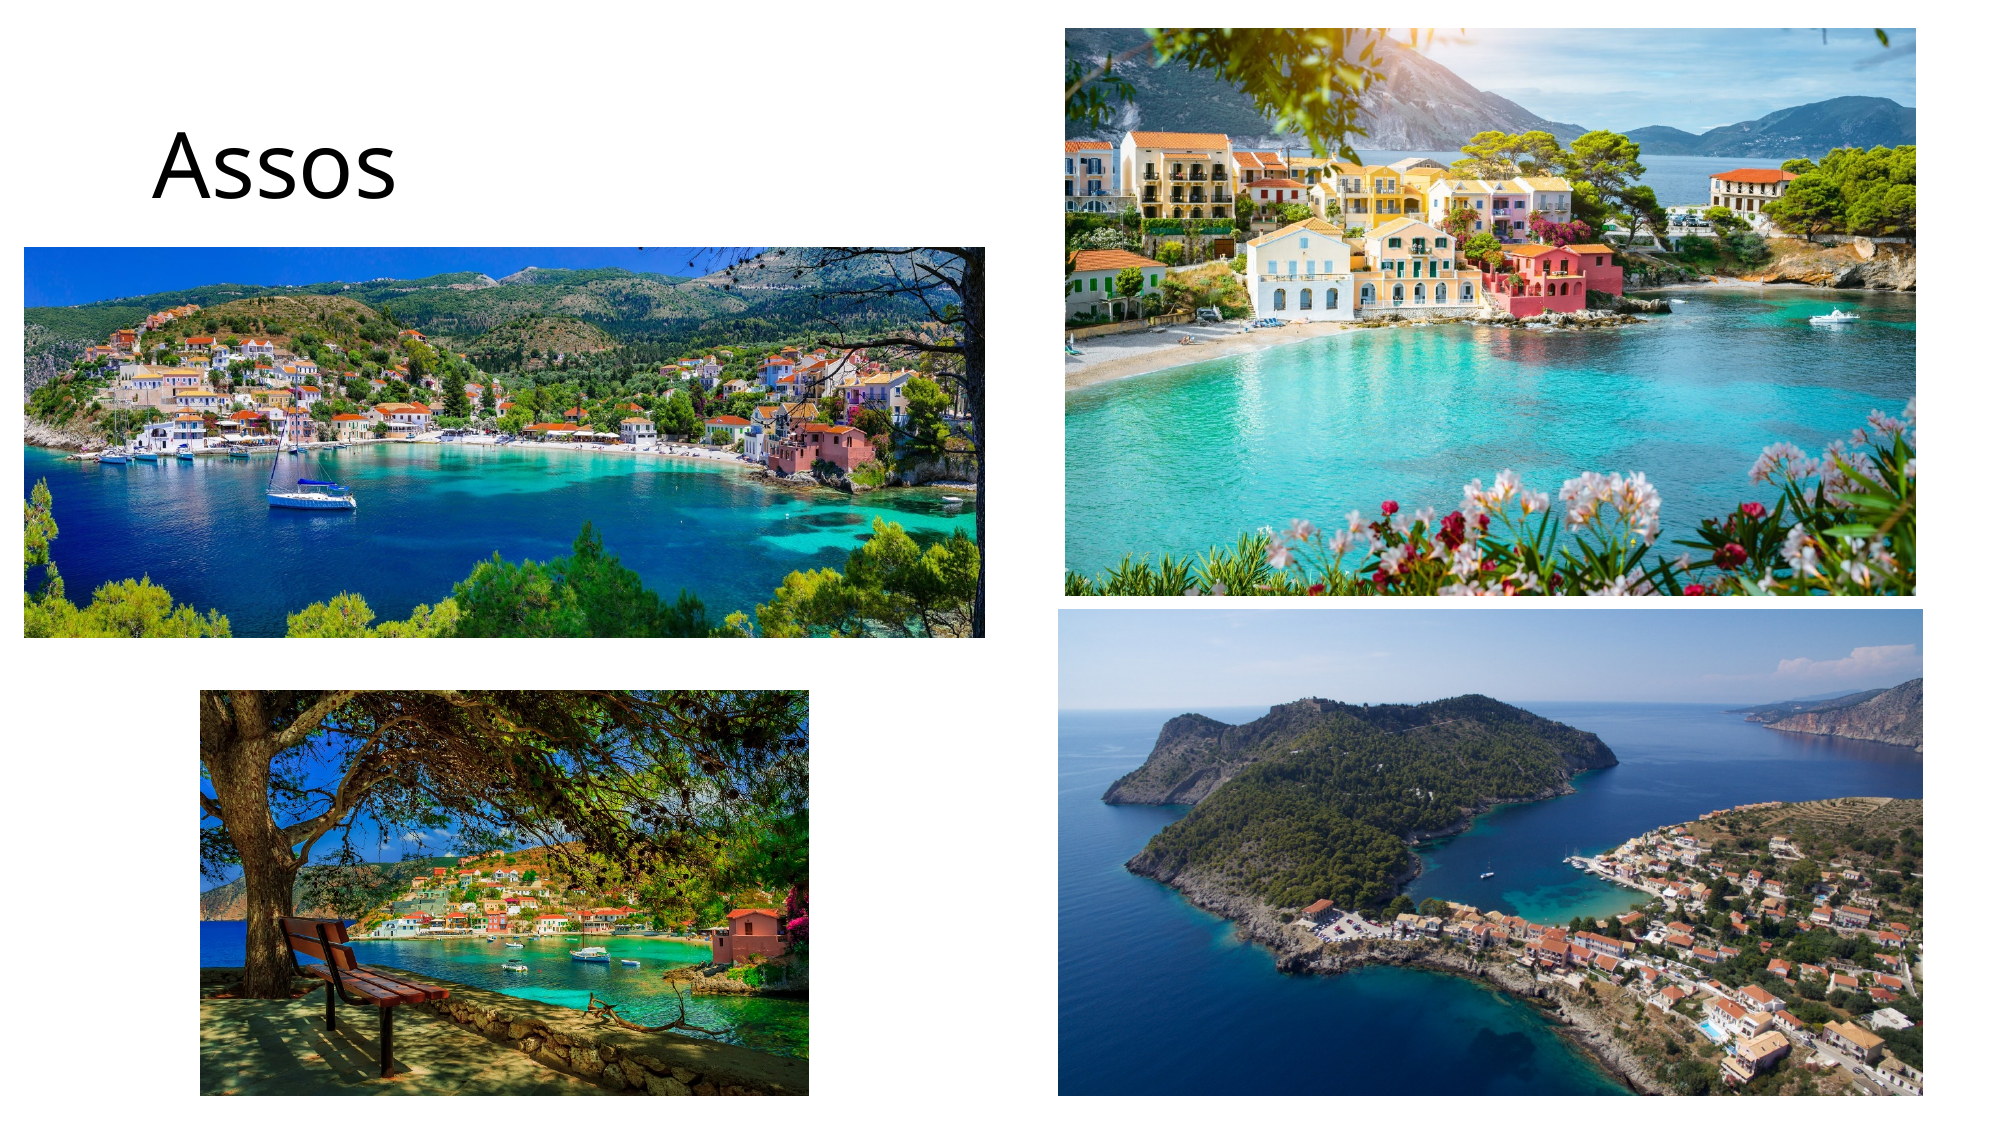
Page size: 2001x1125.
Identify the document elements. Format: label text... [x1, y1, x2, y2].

picture [200, 690, 809, 1096]
picture [1057, 609, 1923, 1096]
title Assos [137, 59, 1065, 278]
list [24, 247, 985, 638]
picture [1065, 28, 1916, 596]
